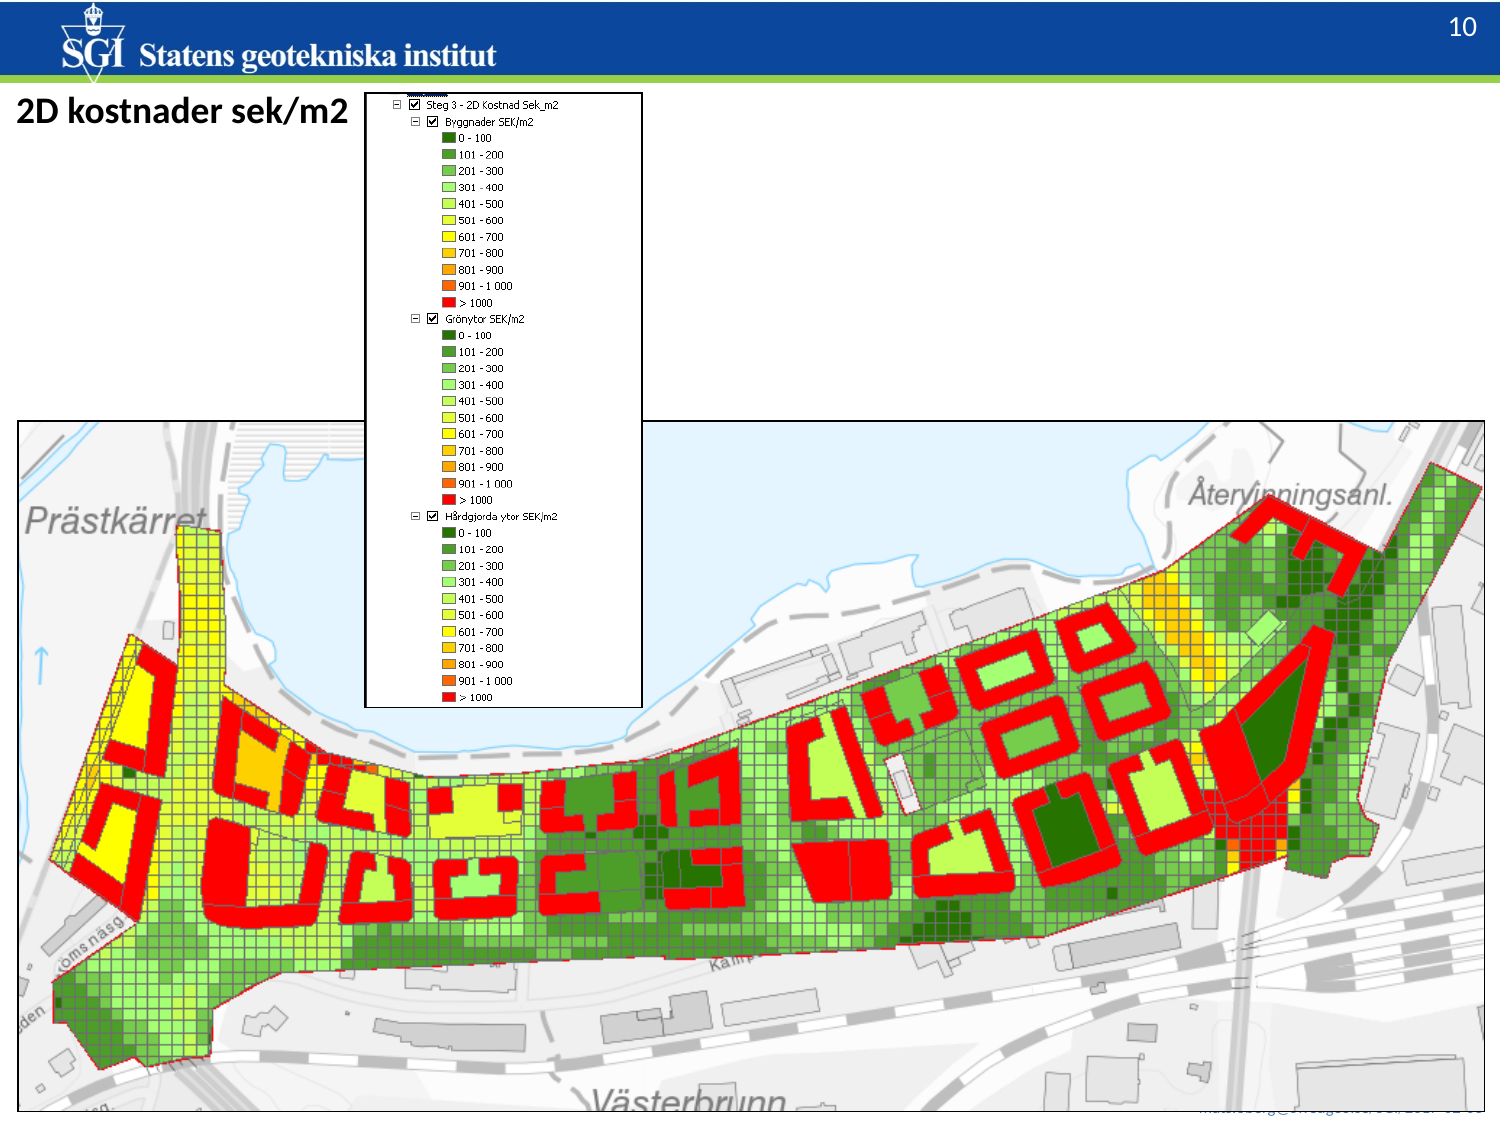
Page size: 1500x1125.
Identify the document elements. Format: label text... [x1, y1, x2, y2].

text_box 2D kostnader sek/m2 [1, 78, 365, 139]
picture [18, 93, 1485, 1112]
picture [0, 0, 1500, 83]
